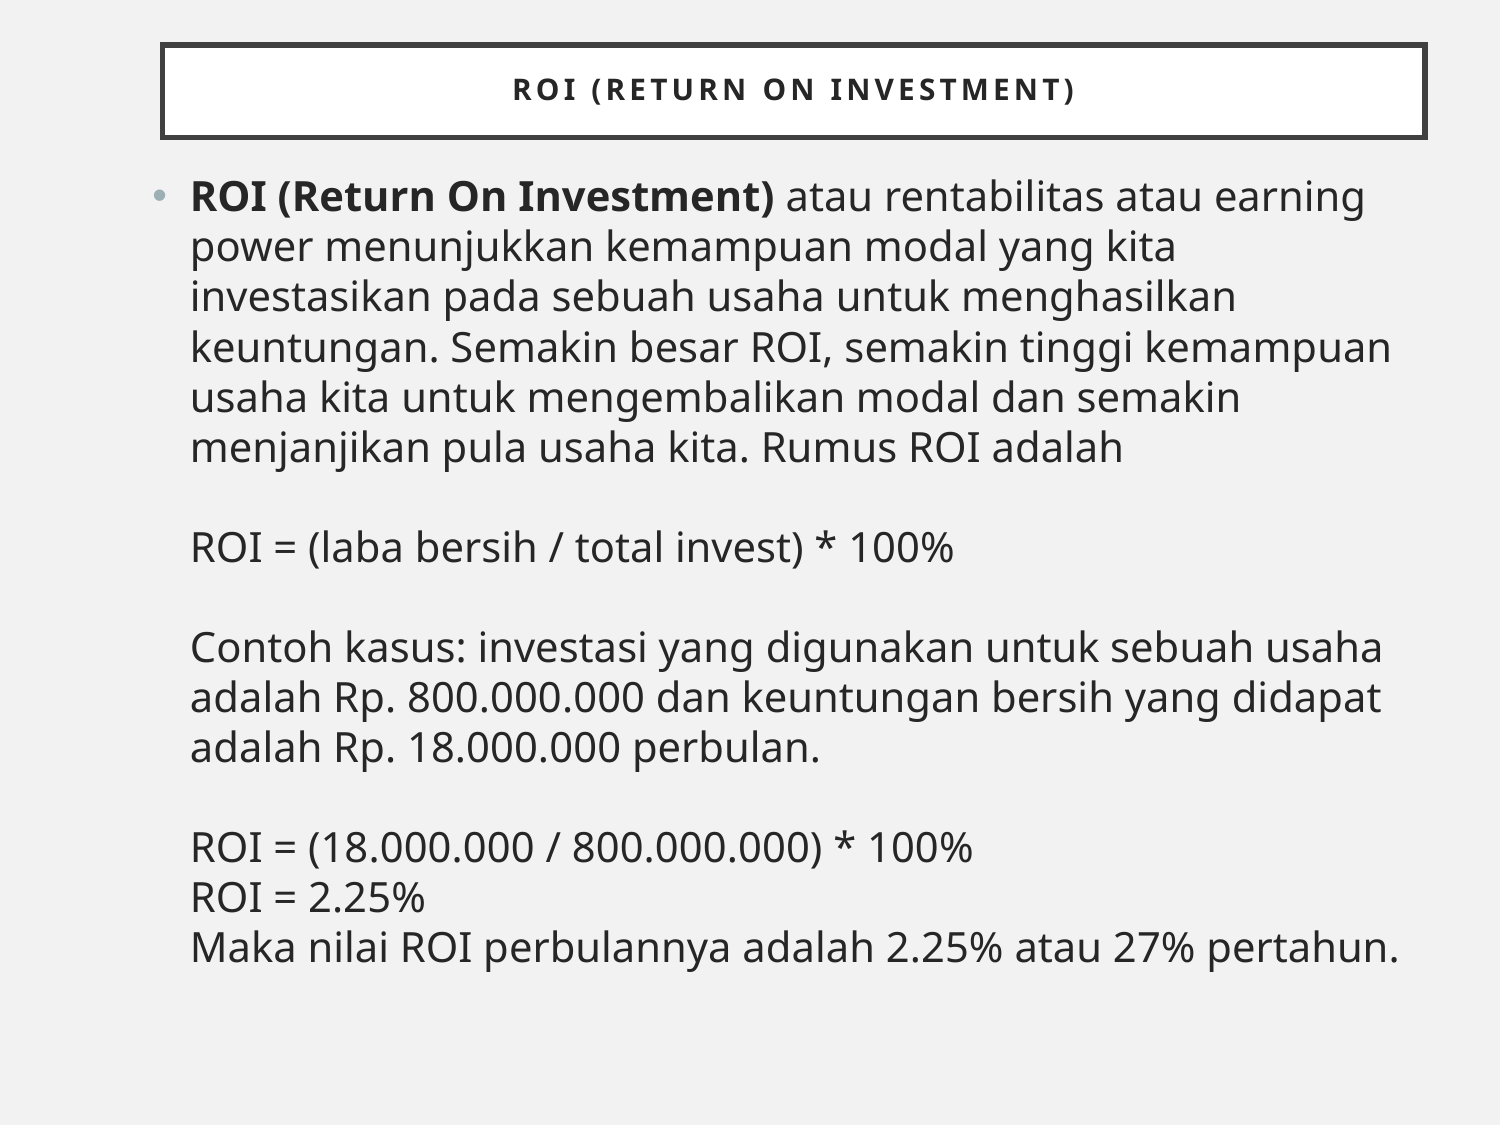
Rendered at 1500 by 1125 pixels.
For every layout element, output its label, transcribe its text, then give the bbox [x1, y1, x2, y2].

list ROI (Return On Investment) atau rentabilitas atau earning power menunjukkan kemampuan modal yang kita investasikan pada sebuah usaha untuk menghasilkan keuntungan. Semakin besar ROI, semakin tinggi kemampuan usaha kita untuk mengembalikan modal dan semakin menjanjikan pula usaha kita. Rumus ROI adalah ROI = (laba bersih / total invest) * 100% Contoh kasus: investasi yang digunakan untuk sebuah usaha adalah Rp. 800.000.000 dan keuntungan bersih yang didapat adalah Rp. 18.000.000 perbulan. ROI = (18.000.000 / 800.000.000) * 100% ROI = 2.25% Maka nilai ROI perbulannya adalah 2.25% atau 27% pertahun. [137, 162, 1425, 1005]
title ROI (Return On Investment) [160, 42, 1428, 140]
